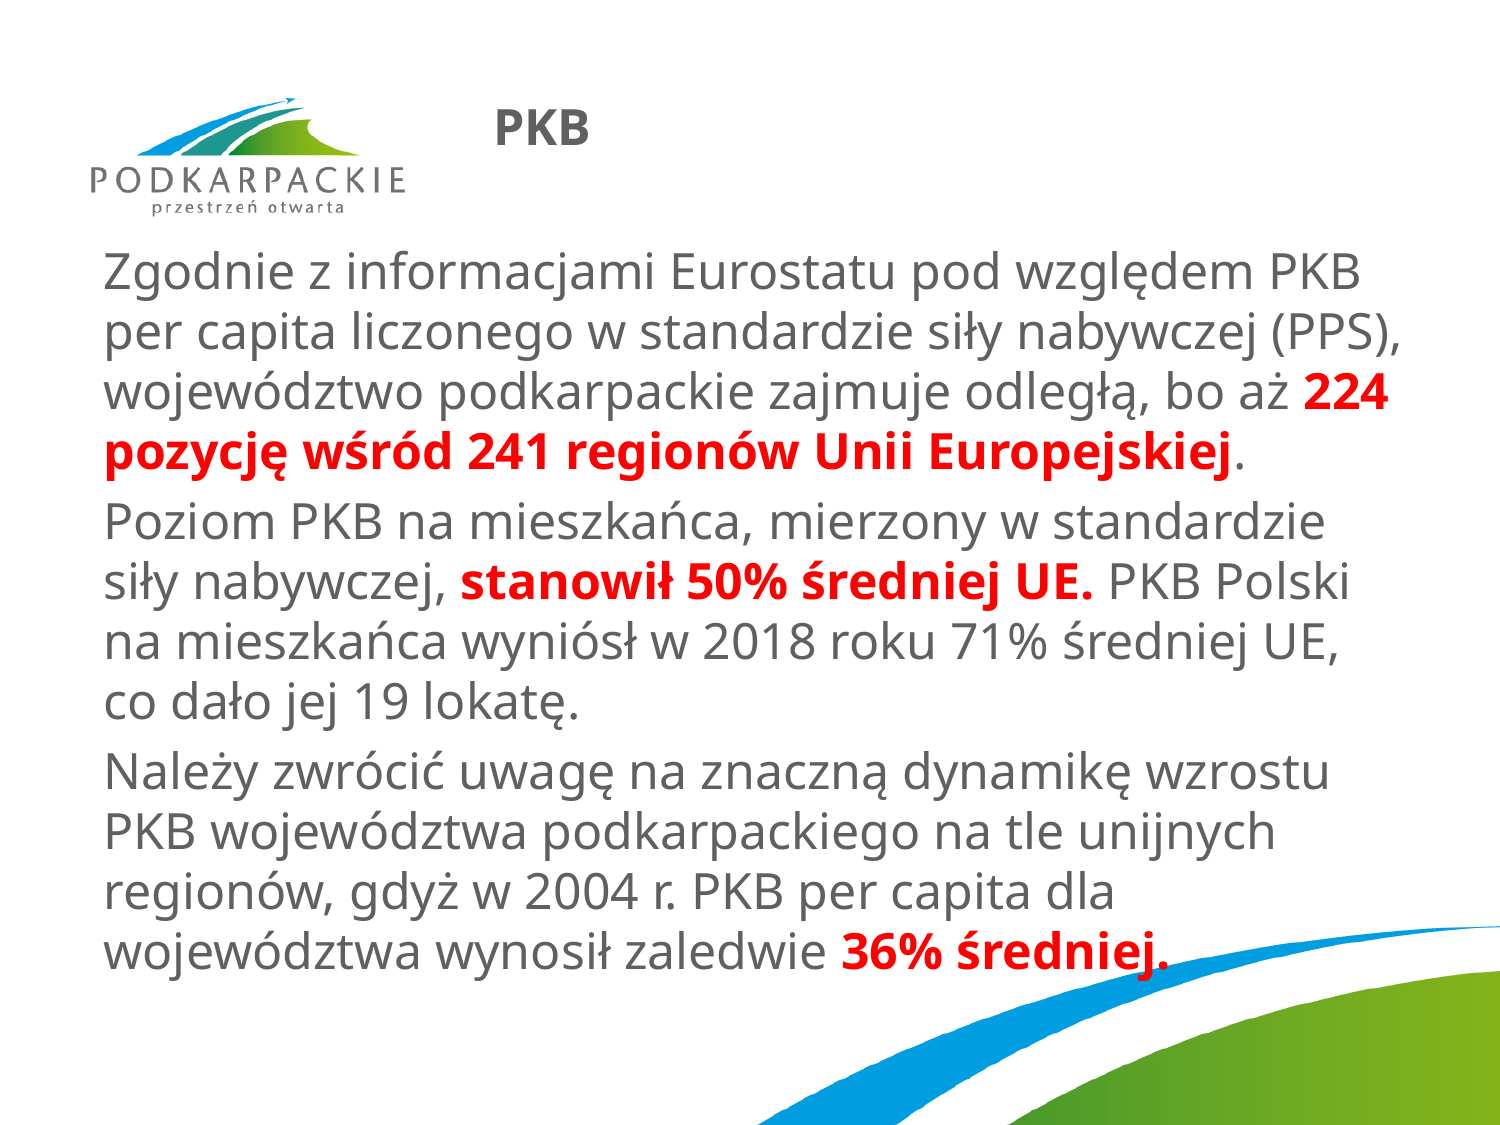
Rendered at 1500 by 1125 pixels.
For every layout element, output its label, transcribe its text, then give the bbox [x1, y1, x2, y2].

picture [0, 0, 1500, 1125]
title PKB [478, 42, 1412, 209]
list Zgodnie z informacjami Eurostatu pod względem PKB per capita liczonego w standardzie siły nabywczej (PPS), województwo podkarpackie zajmuje odległą, bo aż 224 pozycję wśród 241 regionów Unii Europejskiej. Poziom PKB na mieszkańca, mierzony w standardzie siły nabywczej, stanowił 50% średniej UE. PKB Polski na mieszkańca wyniósł w 2018 roku 71% średniej UE, co dało jej 19 lokatę. Należy zwrócić uwagę na znaczną dynamikę wzrostu PKB województwa podkarpackiego na tle unijnych regionów, gdyż w 2004 r. PKB per capita dla województwa wynosił zaledwie 36% średniej. [88, 231, 1424, 858]
